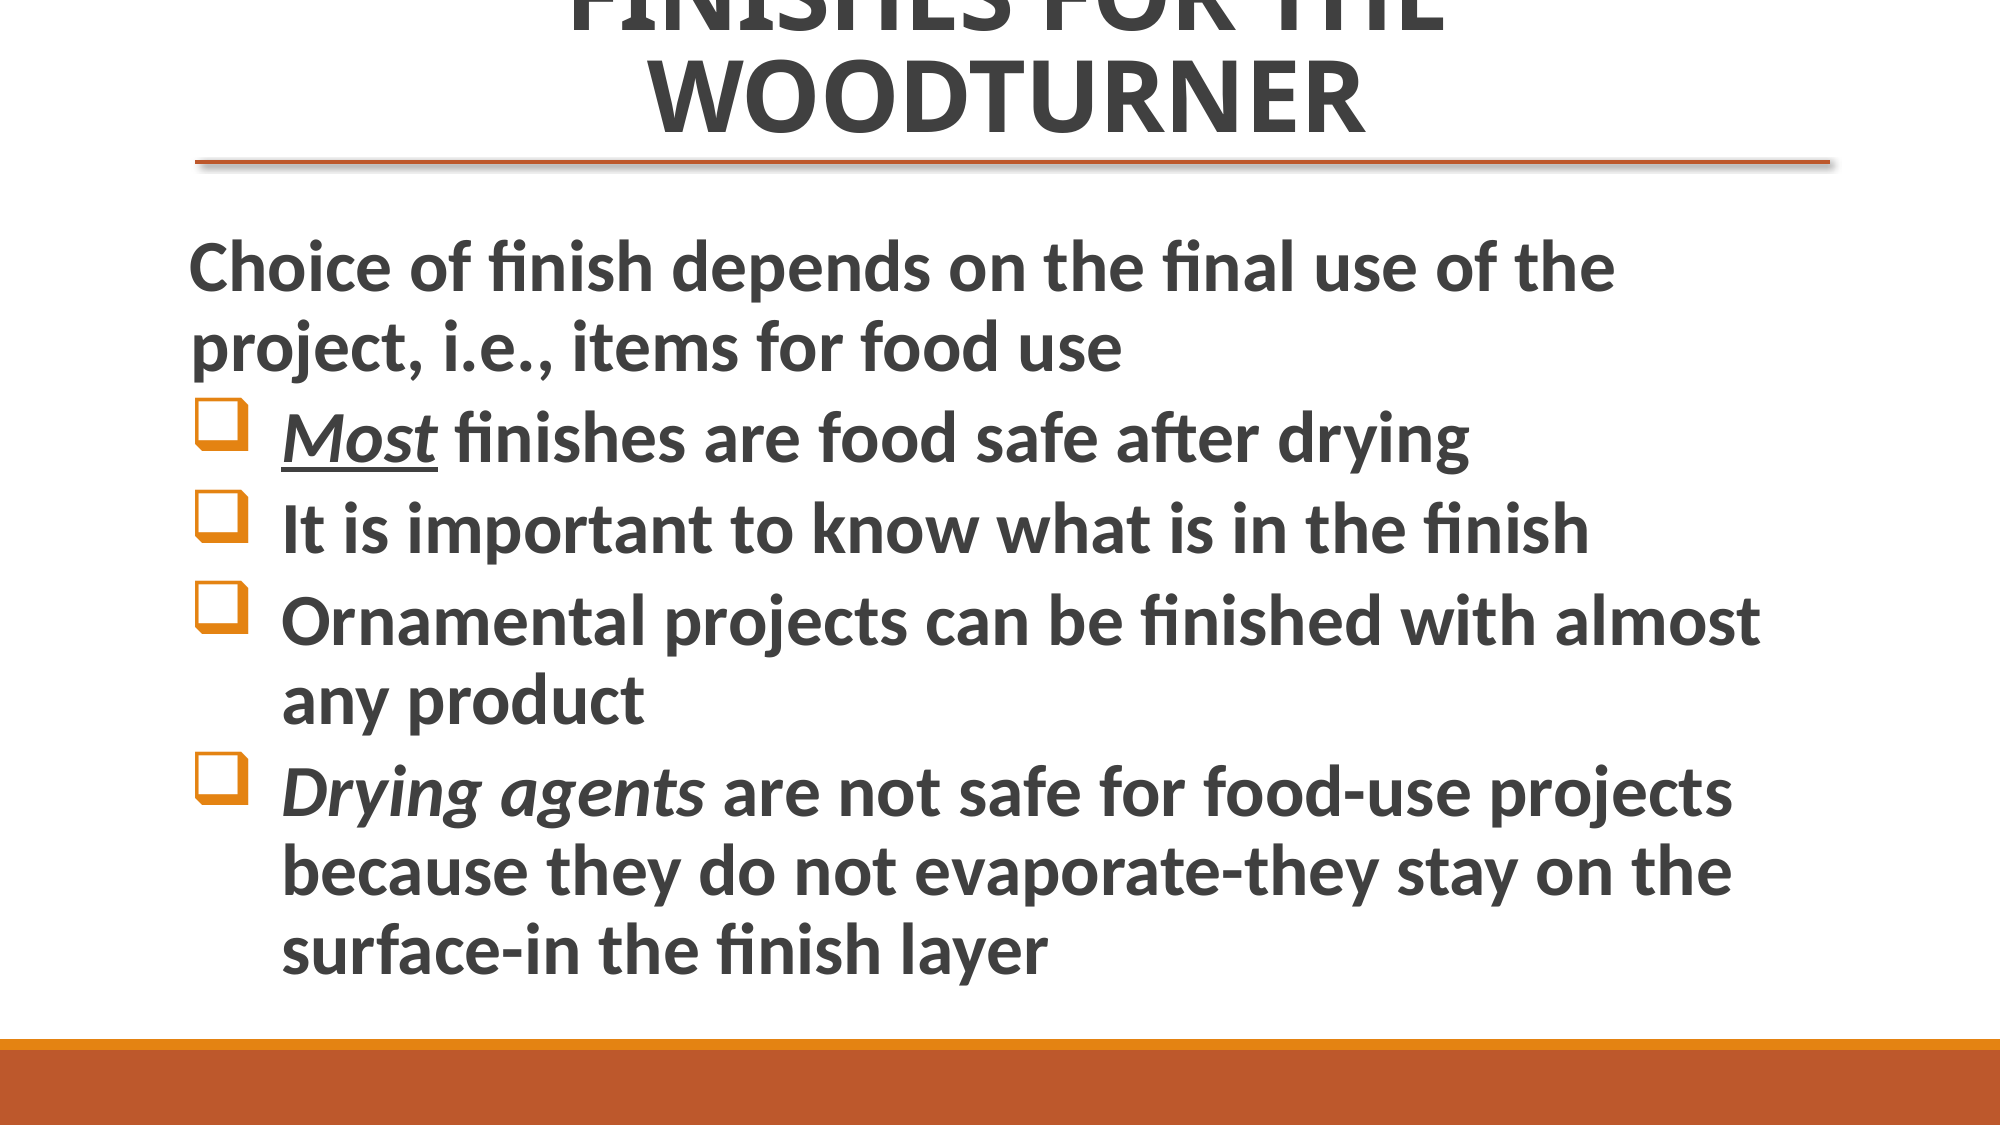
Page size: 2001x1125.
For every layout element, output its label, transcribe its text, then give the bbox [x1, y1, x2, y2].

title FINISHES FOR THE WOODTURNER [181, 26, 1832, 161]
list Choice of finish depends on the final use of the project, i.e., items for food use Most finishes are food safe after drying It is important to know what is in the finish Ornamental projects can be finished with almost any product Drying agents are not safe for food-use projects because they do not evaporate-they stay on the surface-in the finish layer [189, 220, 1832, 1000]
